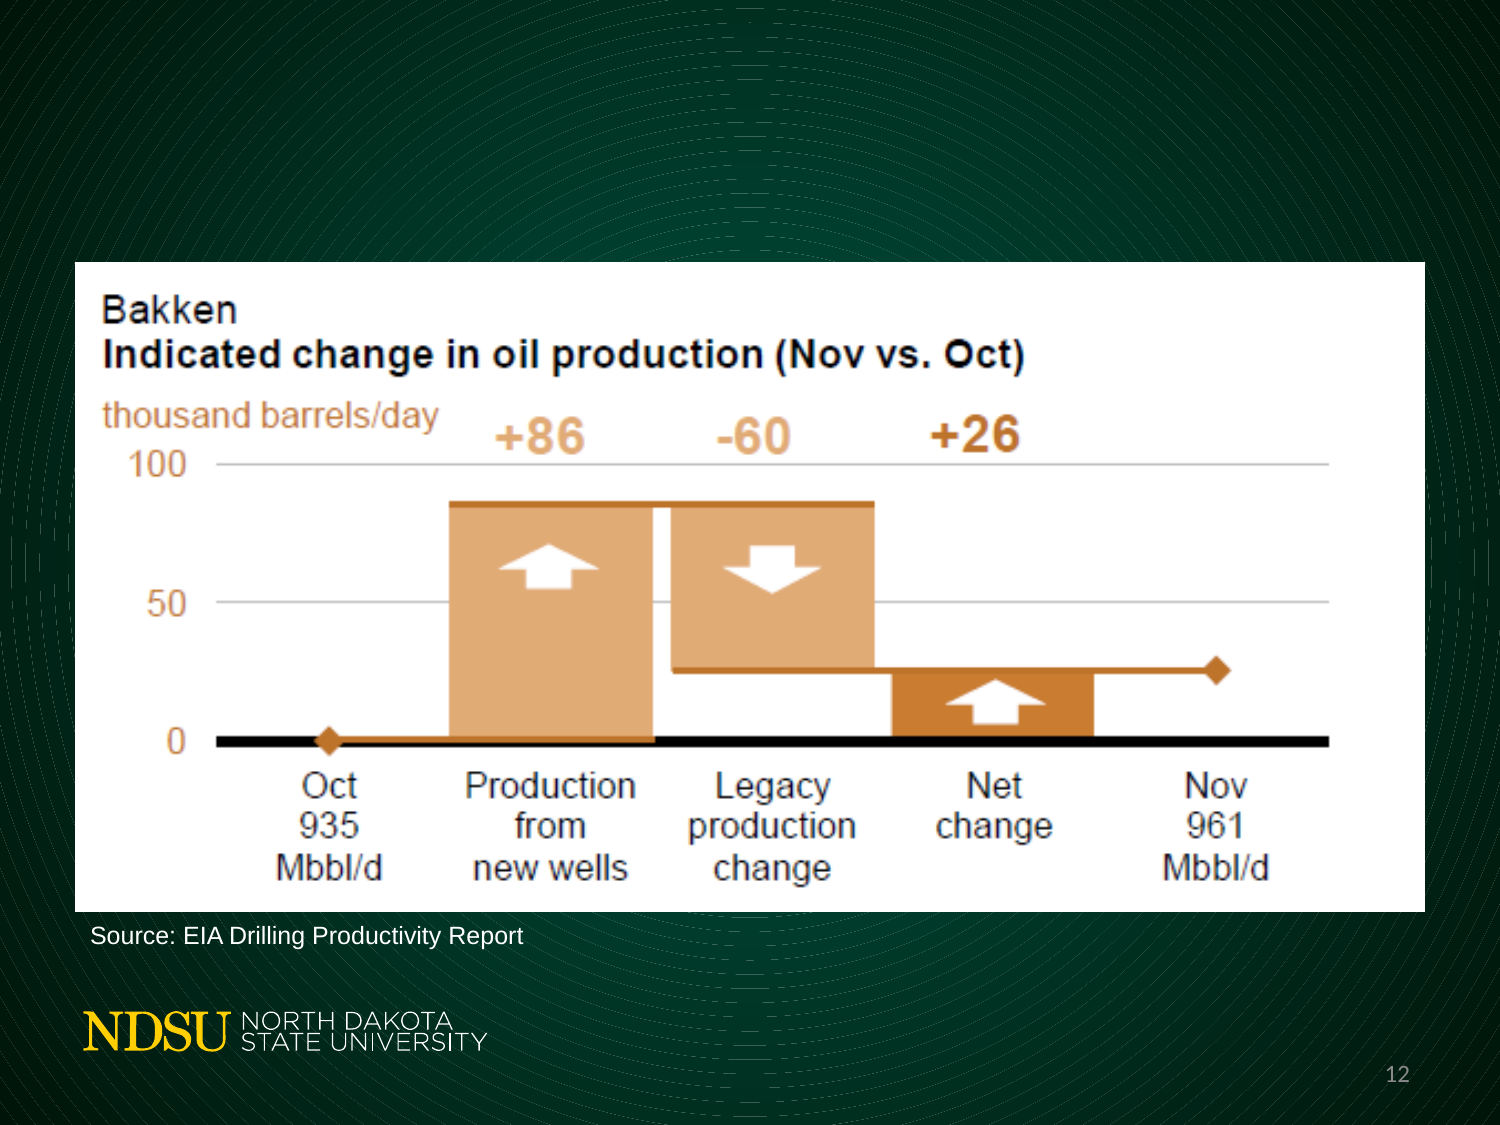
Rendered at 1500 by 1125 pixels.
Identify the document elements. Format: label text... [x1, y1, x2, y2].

picture [74, 262, 1426, 913]
slide_number 12 [1074, 1042, 1425, 1103]
list Source: EIA Drilling Productivity Report [75, 919, 1425, 1005]
